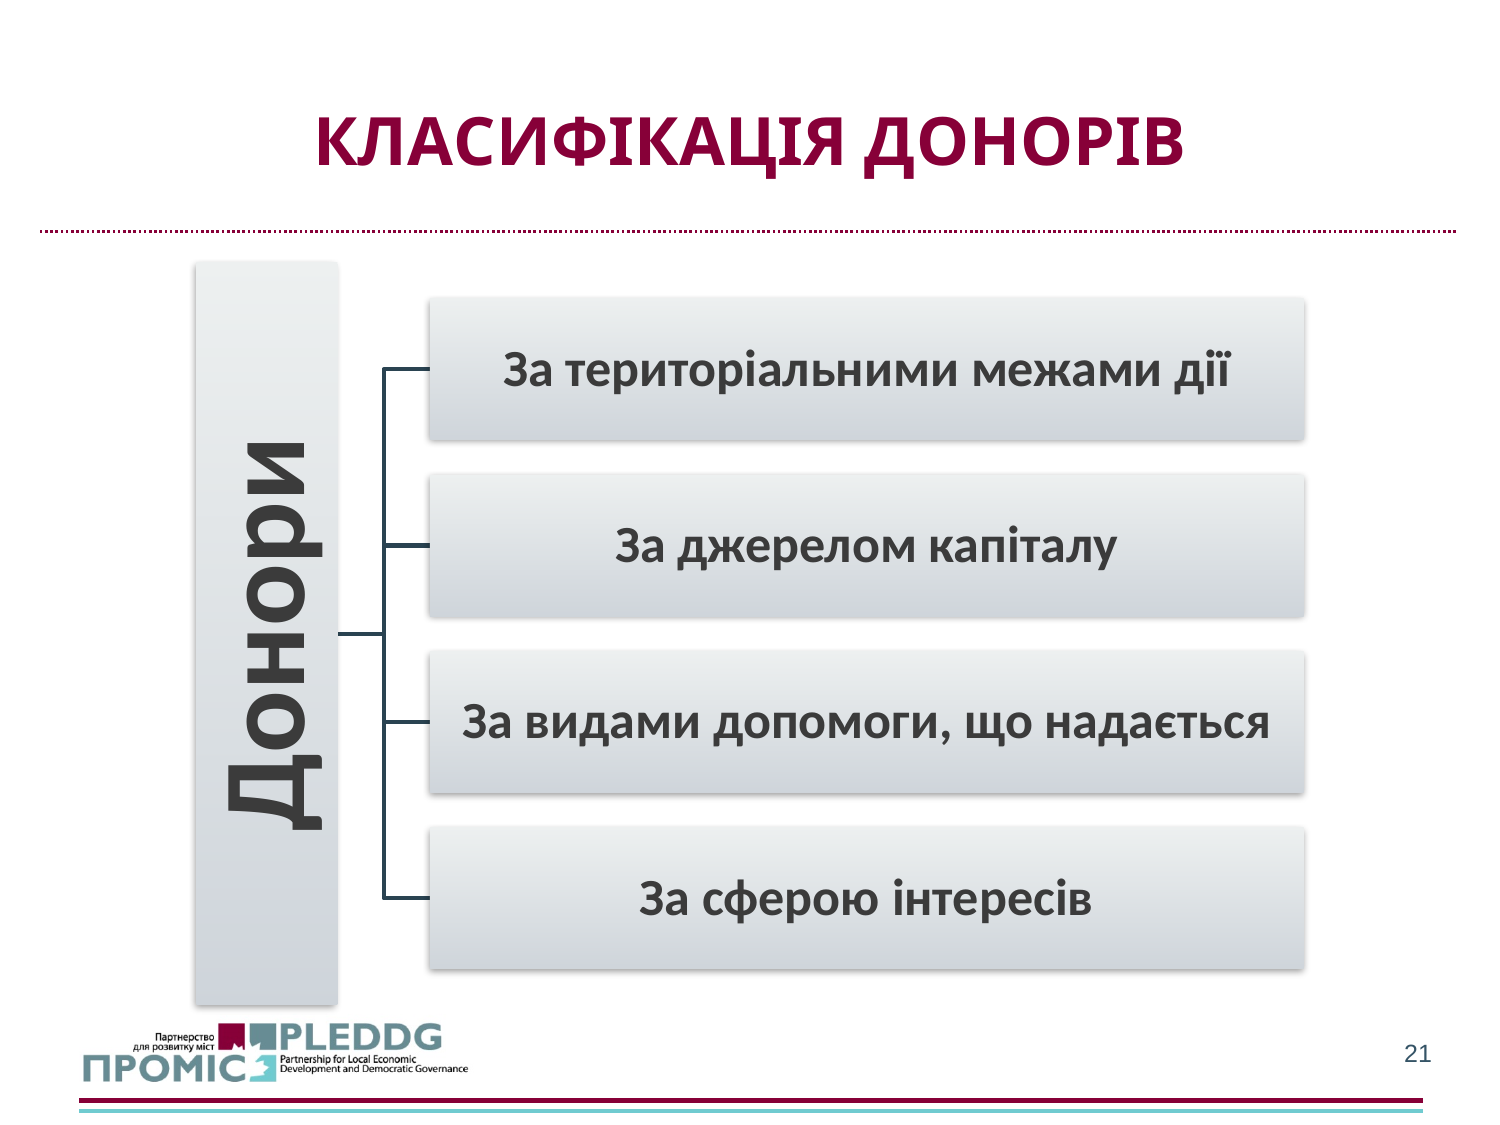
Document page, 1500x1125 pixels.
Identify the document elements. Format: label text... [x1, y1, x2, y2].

title Класифікація донорів [41, 45, 1459, 233]
picture [79, 1006, 491, 1082]
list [40, 262, 1460, 1006]
